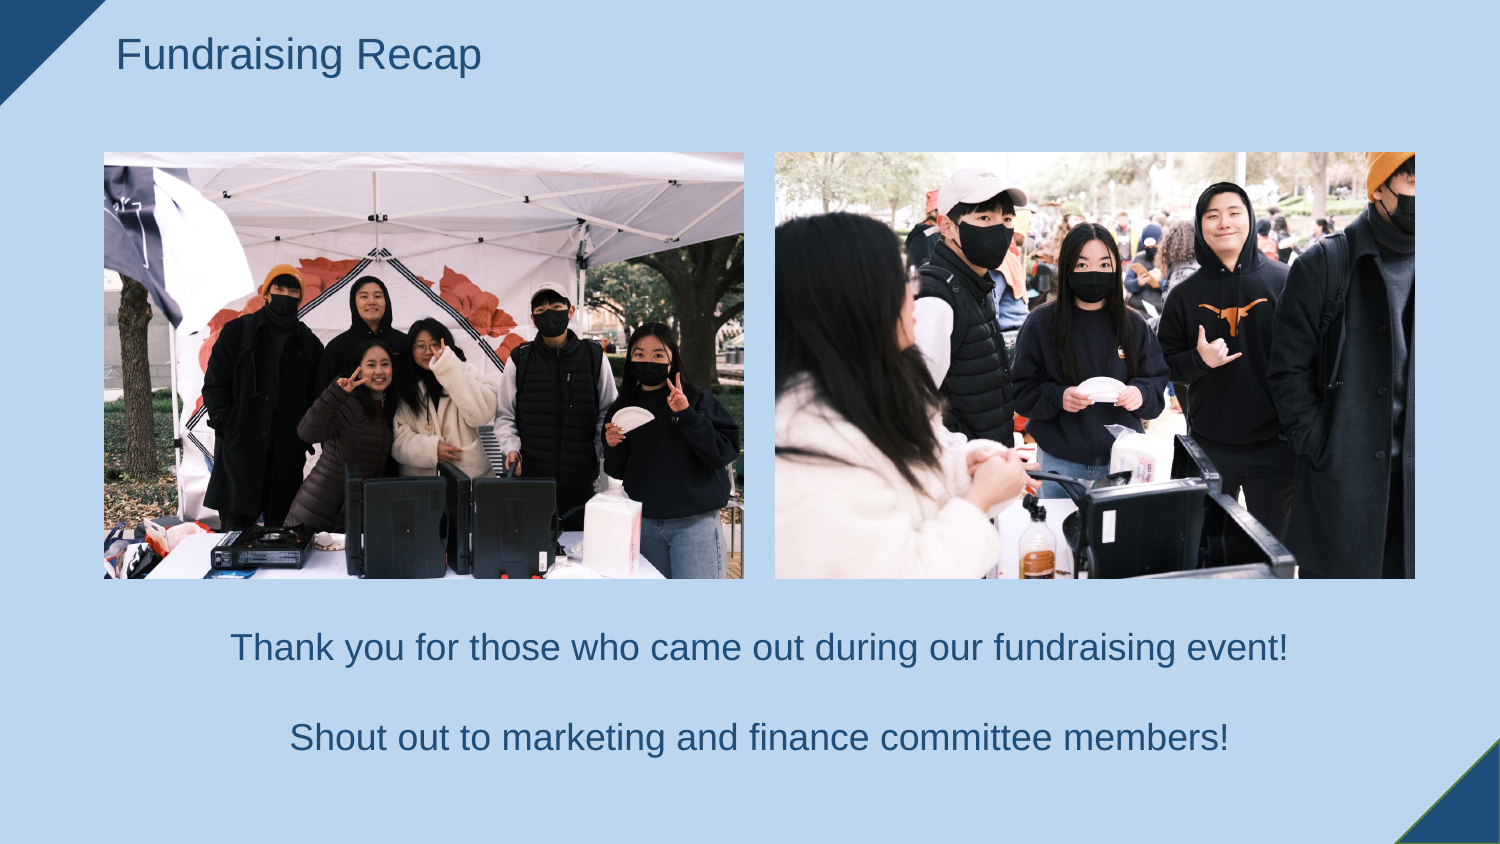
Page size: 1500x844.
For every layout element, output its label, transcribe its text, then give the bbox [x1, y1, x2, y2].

text_box Fundraising Recap [104, 20, 942, 84]
text_box [0, 0, 105, 105]
picture [104, 152, 745, 580]
picture [775, 152, 1416, 580]
text_box [1395, 739, 1500, 844]
text_box Thank you for those who came out during our fundraising event! Shout out to marketing and finance committee members! [104, 617, 1415, 764]
